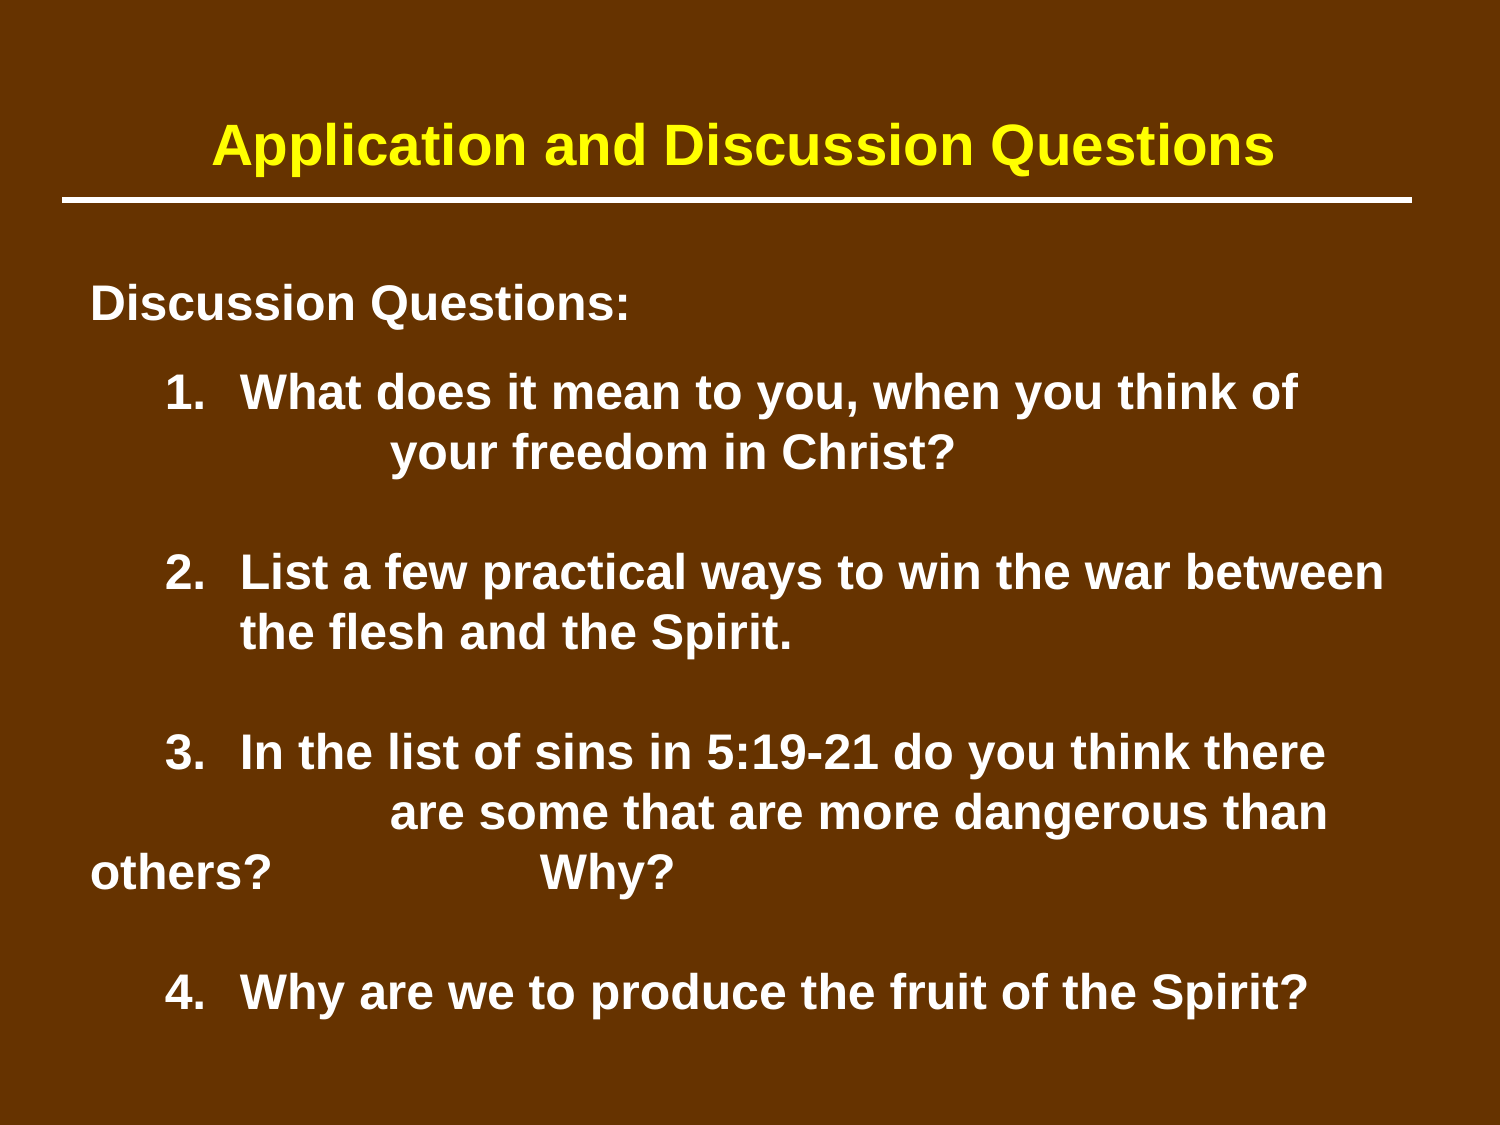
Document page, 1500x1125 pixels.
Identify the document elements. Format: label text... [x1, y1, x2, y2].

text_box Discussion Questions: 1. What does it mean to you, when you think of your freedom in Christ? 2. List a few practical ways to win the war between the flesh and the Spirit. 3. In the list of sins in 5:19-21 do you think there are some that are more dangerous than others? Why? 4. Why are we to produce the fruit of the Spirit? [74, 262, 1413, 1028]
text_box Application and Discussion Questions [87, 99, 1400, 185]
